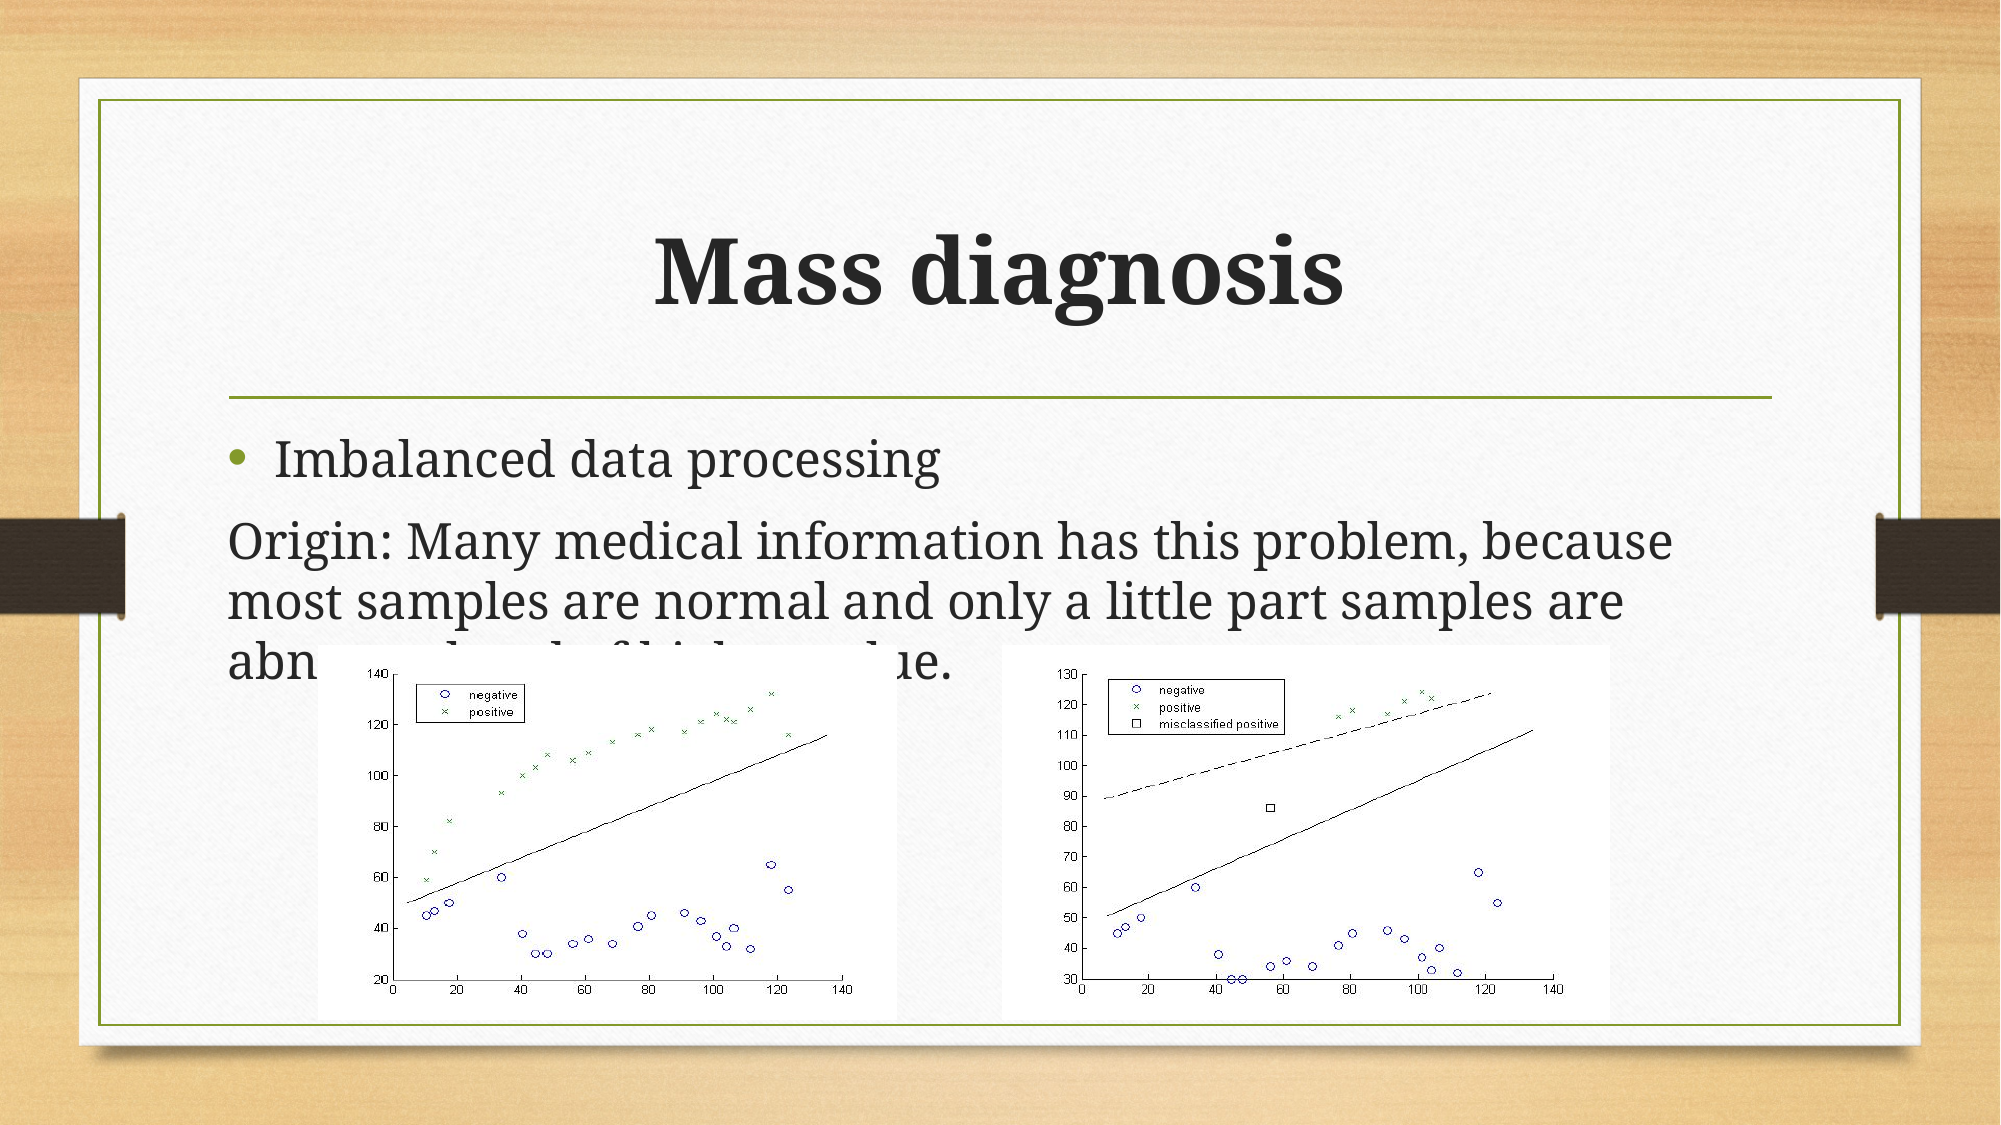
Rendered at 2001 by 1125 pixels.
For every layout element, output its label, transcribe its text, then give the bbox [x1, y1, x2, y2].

title Mass diagnosis [212, 161, 1788, 375]
picture [0, 0, 2001, 1125]
list Imbalanced data processing Origin: Many medical information has this problem, because most samples are normal and only a little part samples are abnormal and of higher value. [212, 419, 1788, 964]
